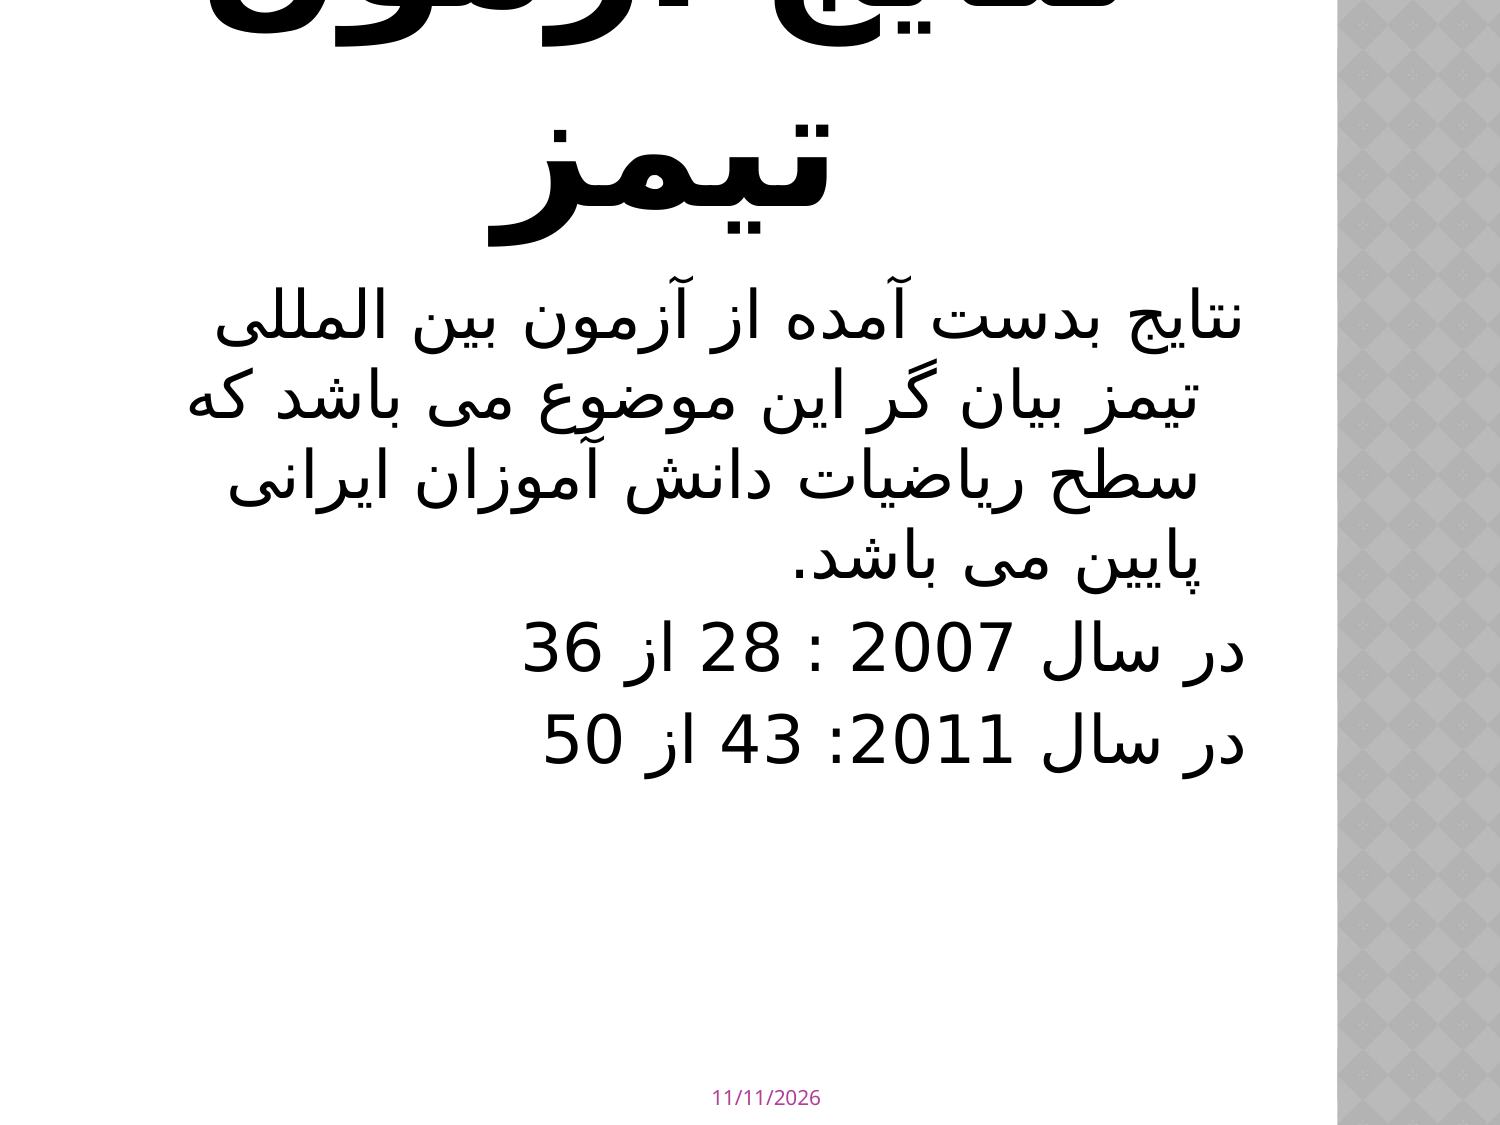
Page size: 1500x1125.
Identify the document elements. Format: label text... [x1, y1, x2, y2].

title نتایج آزمون تیمز [75, 52, 1263, 240]
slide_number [696, 1075, 1025, 1113]
list نتایج بدست آمده از آزمون بین المللی تیمز بیان گر این موضوع می باشد که سطح ریاضیات دانش آموزان ایرانی پایین می باشد. در سال 2007 : 28 از 36 در سال 2011: 43 از 50 [75, 264, 1263, 1059]
